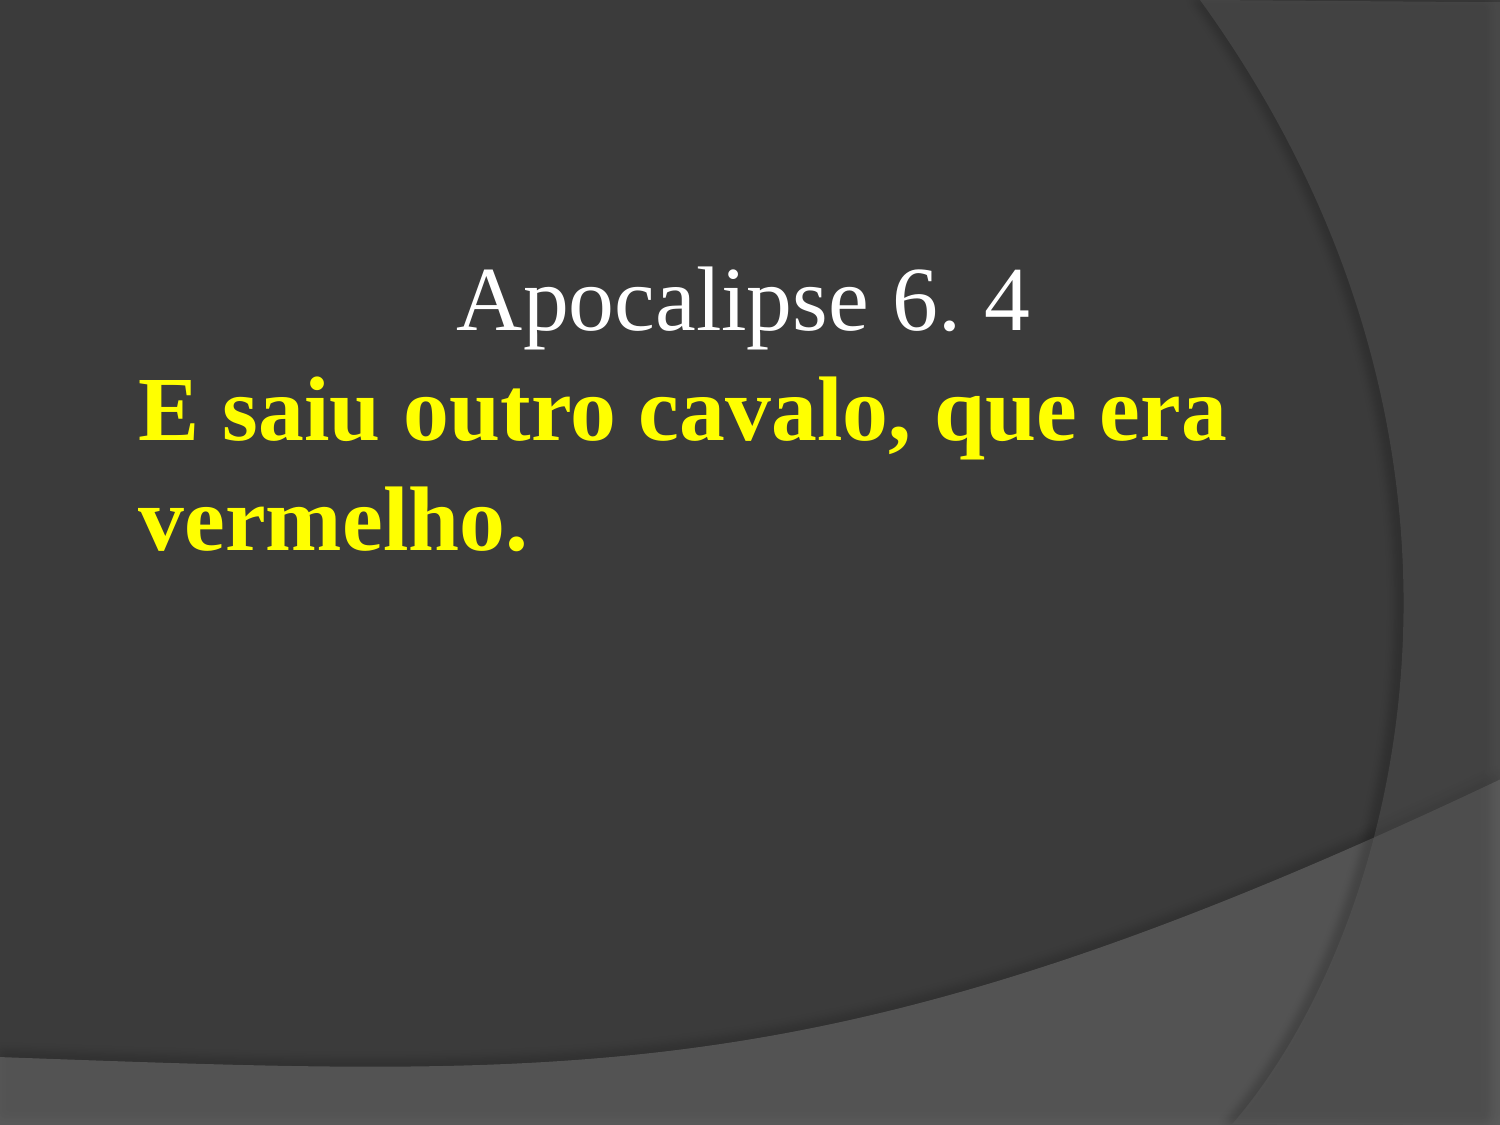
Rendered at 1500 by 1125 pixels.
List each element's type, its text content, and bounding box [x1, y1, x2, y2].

text_box Apocalipse 6. 4 E saiu outro cavalo, que era vermelho. [123, 231, 1365, 1125]
